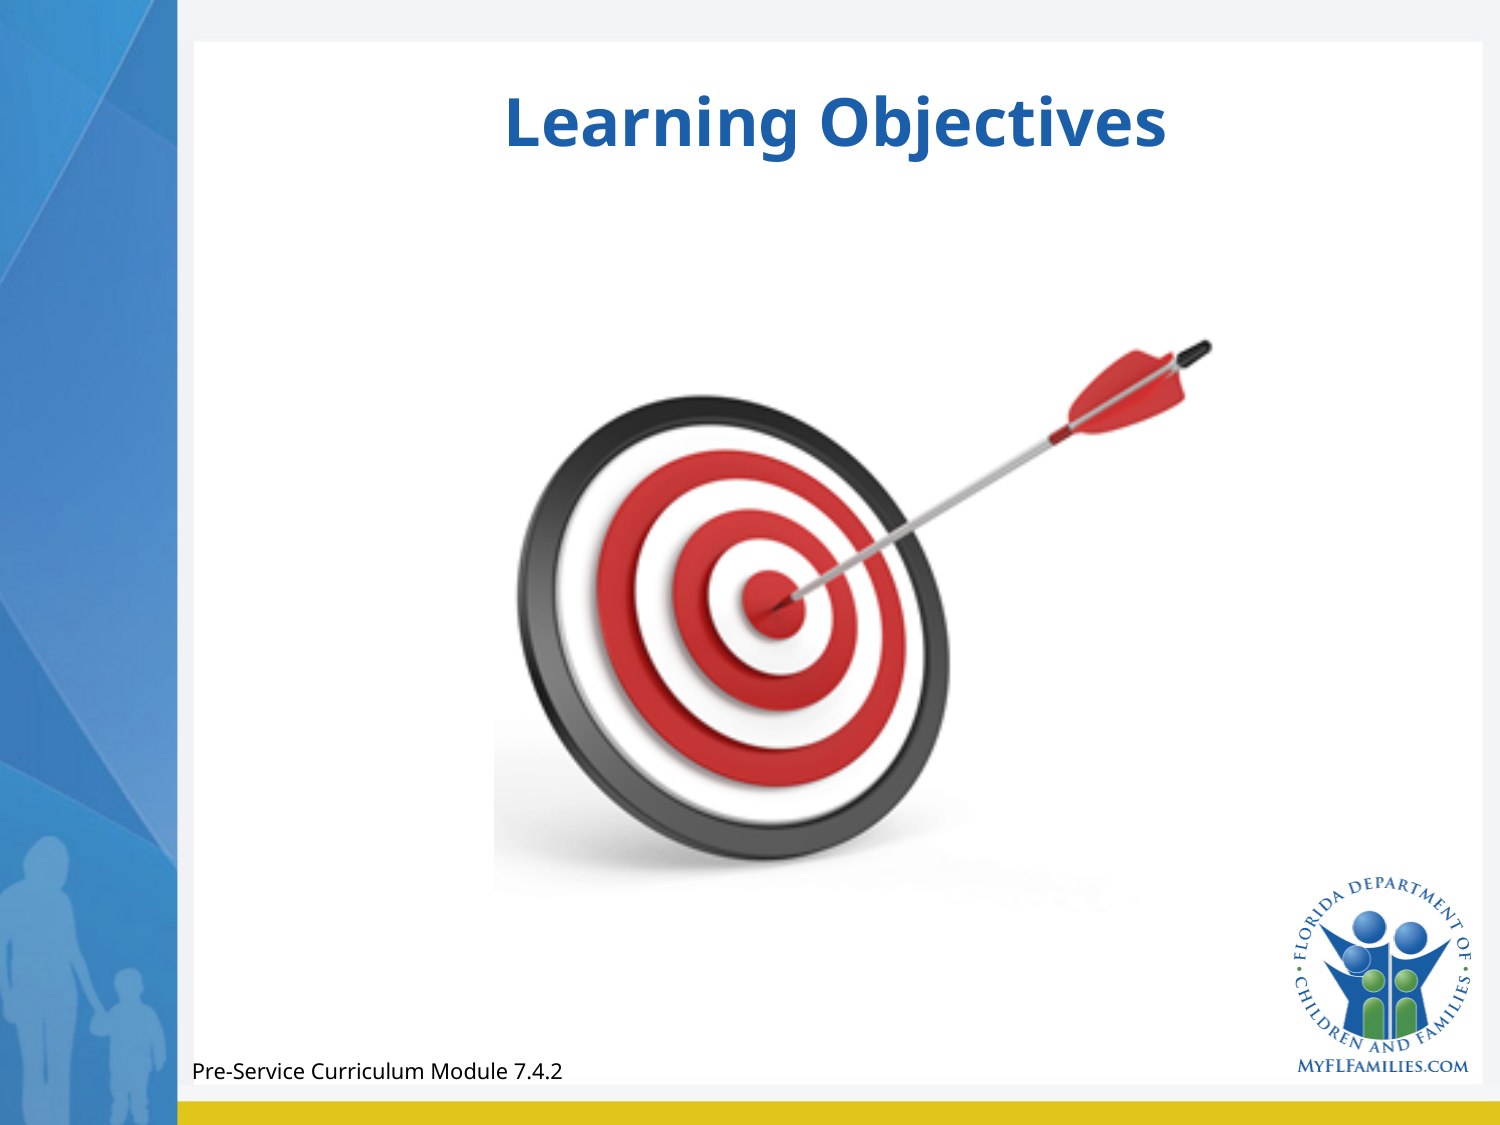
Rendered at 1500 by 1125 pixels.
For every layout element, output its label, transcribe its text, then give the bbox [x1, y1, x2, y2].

title Learning Objectives [183, 25, 1489, 214]
picture [0, 0, 1500, 1125]
text_box Pre-Service Curriculum Module 7.4.2 [177, 1050, 626, 1100]
